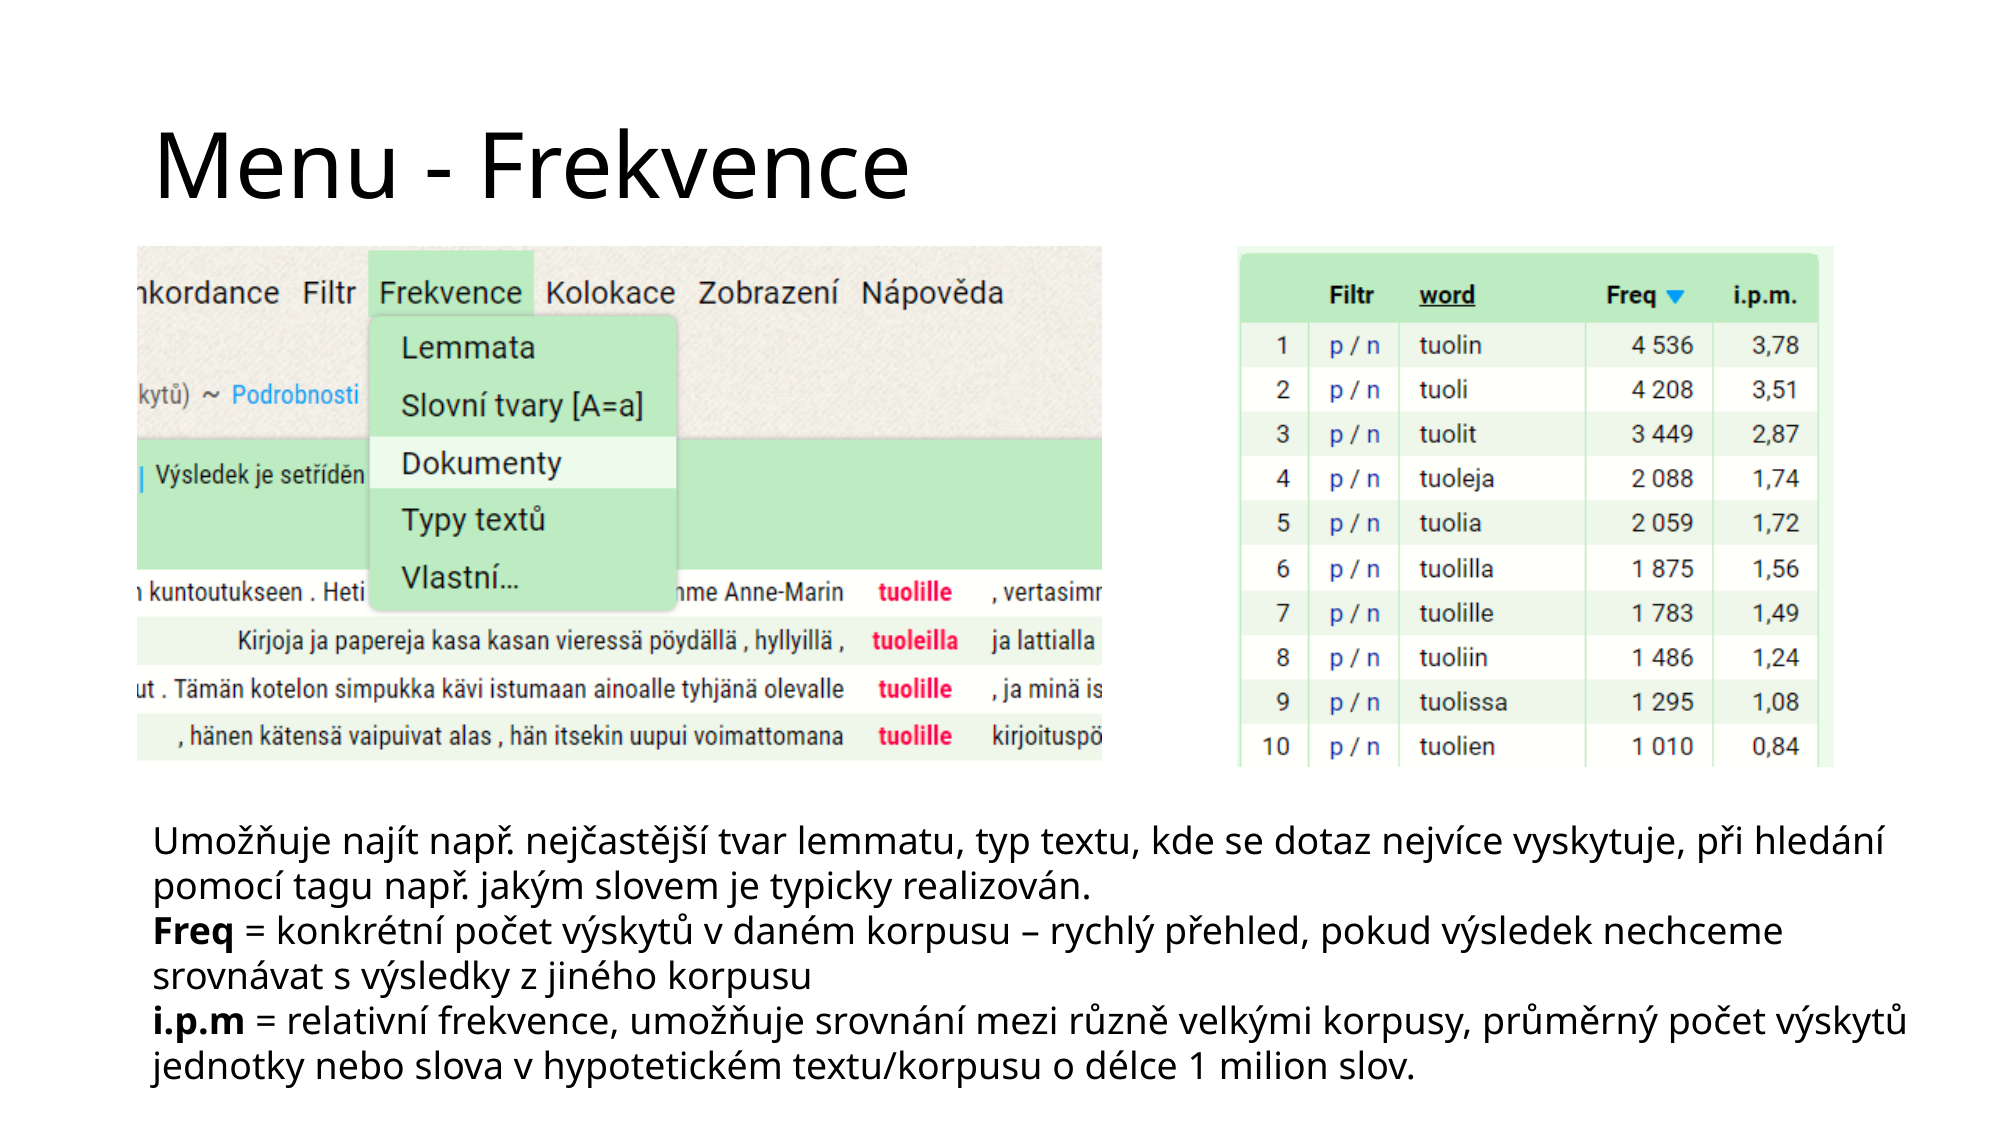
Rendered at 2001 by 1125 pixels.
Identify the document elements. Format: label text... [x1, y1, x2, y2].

picture [1236, 245, 1834, 768]
picture [136, 245, 1103, 768]
title Menu - Frekvence [137, 59, 1863, 278]
text_box Umožňuje najít např. nejčastější tvar lemmatu, typ textu, kde se dotaz nejvíce vyskytuje, při hledání pomocí tagu např. jakým slovem je typicky realizován. Freq = konkrétní počet výskytů v daném korpusu – rychlý přehled, pokud výsledek nechceme srovnávat s výsledky z jiného korpusu i.p.m = relativní frekvence, umožňuje srovnání mezi různě velkými korpusy, průměrný počet výskytů jednotky nebo slova v hypotetickém textu/korpusu o délce 1 milion slov. [137, 809, 1949, 1095]
